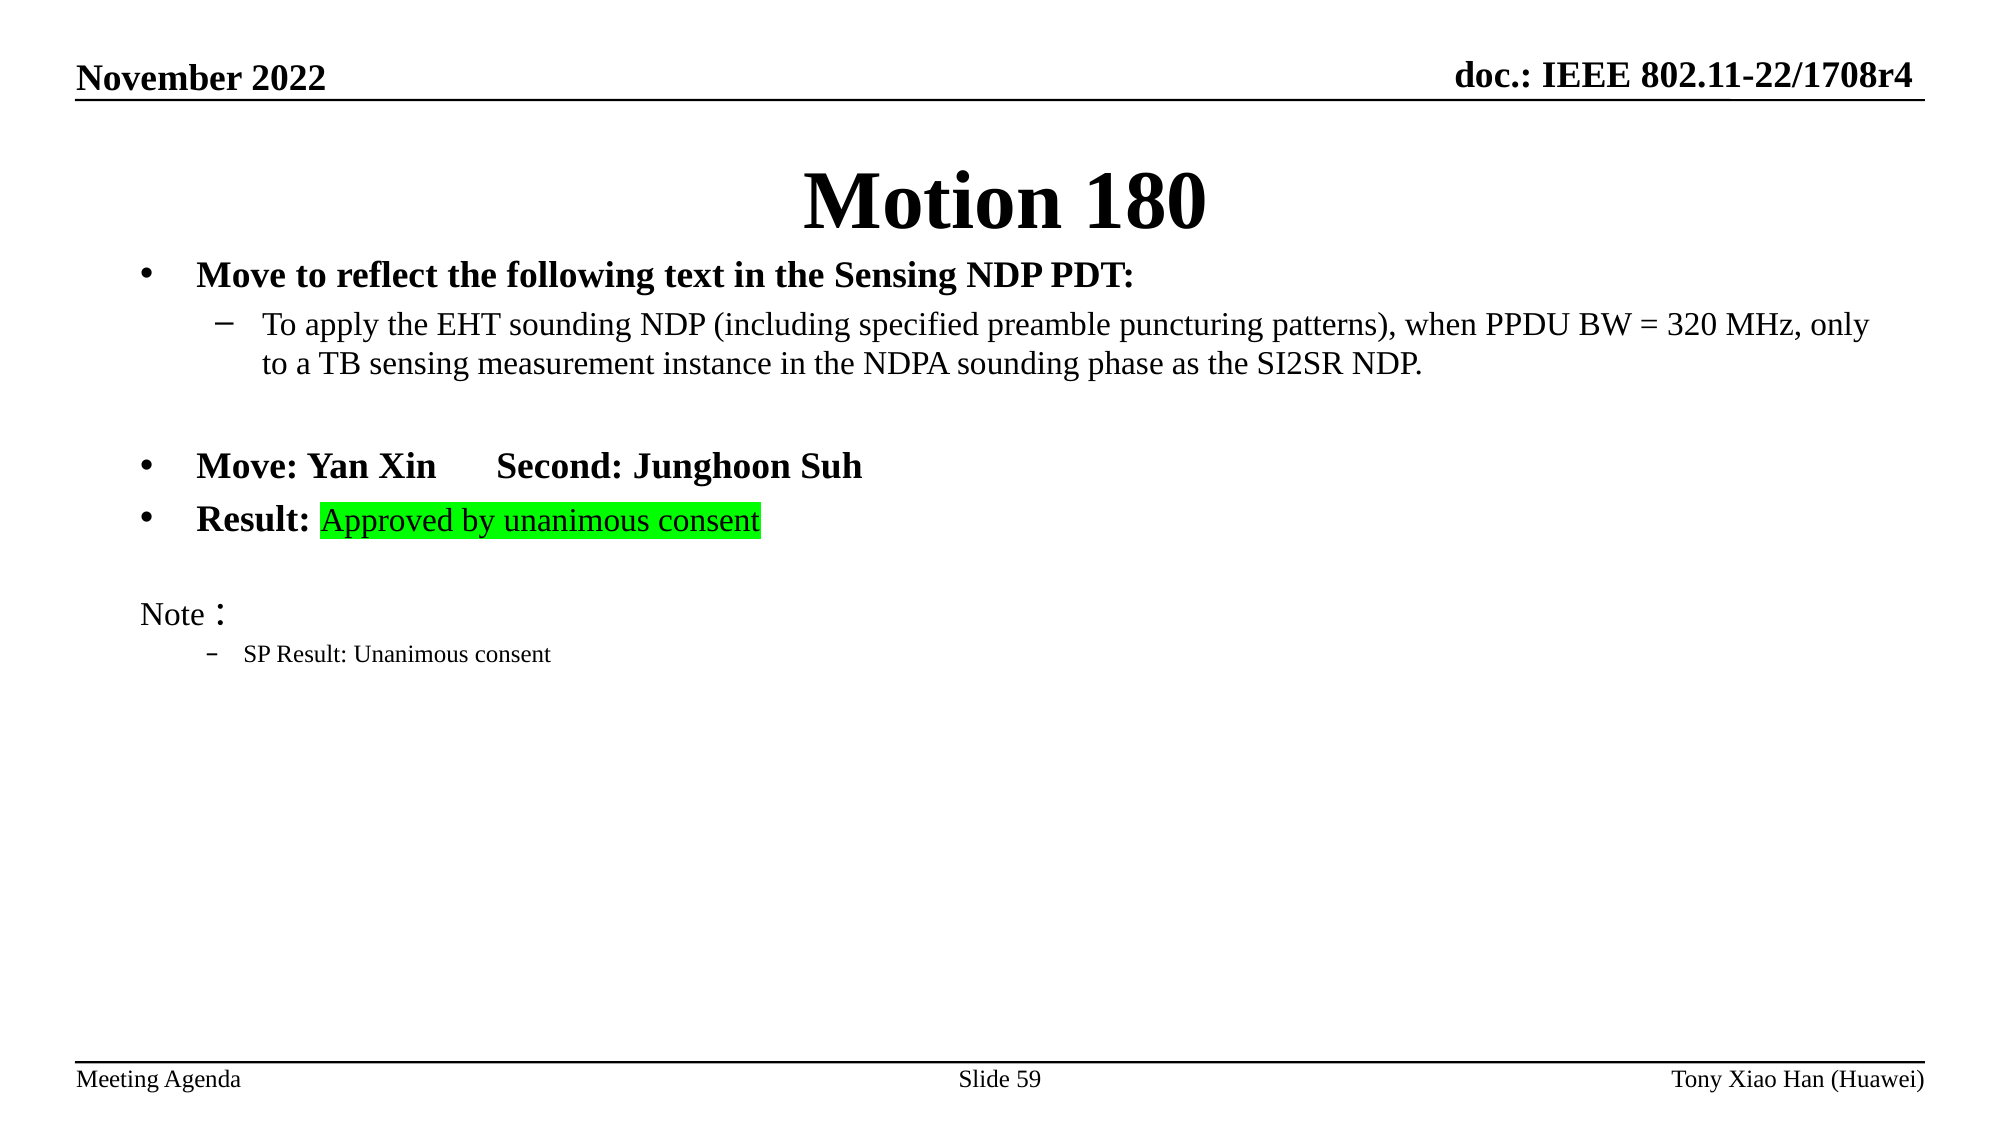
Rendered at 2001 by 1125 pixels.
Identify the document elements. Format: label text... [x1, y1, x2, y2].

text_box Move to reflect the following text in the Sensing NDP PDT: To apply the EHT sounding NDP (including specified preamble puncturing patterns), when PPDU BW = 320 MHz, only to a TB sensing measurement instance in the NDPA sounding phase as the SI2SR NDP. Move: Yan Xin Second: Junghoon Suh Result: Approved by unanimous consent Note： SP Result: Unanimous consent [125, 212, 1888, 963]
text_box Motion 180 [368, 137, 1644, 212]
